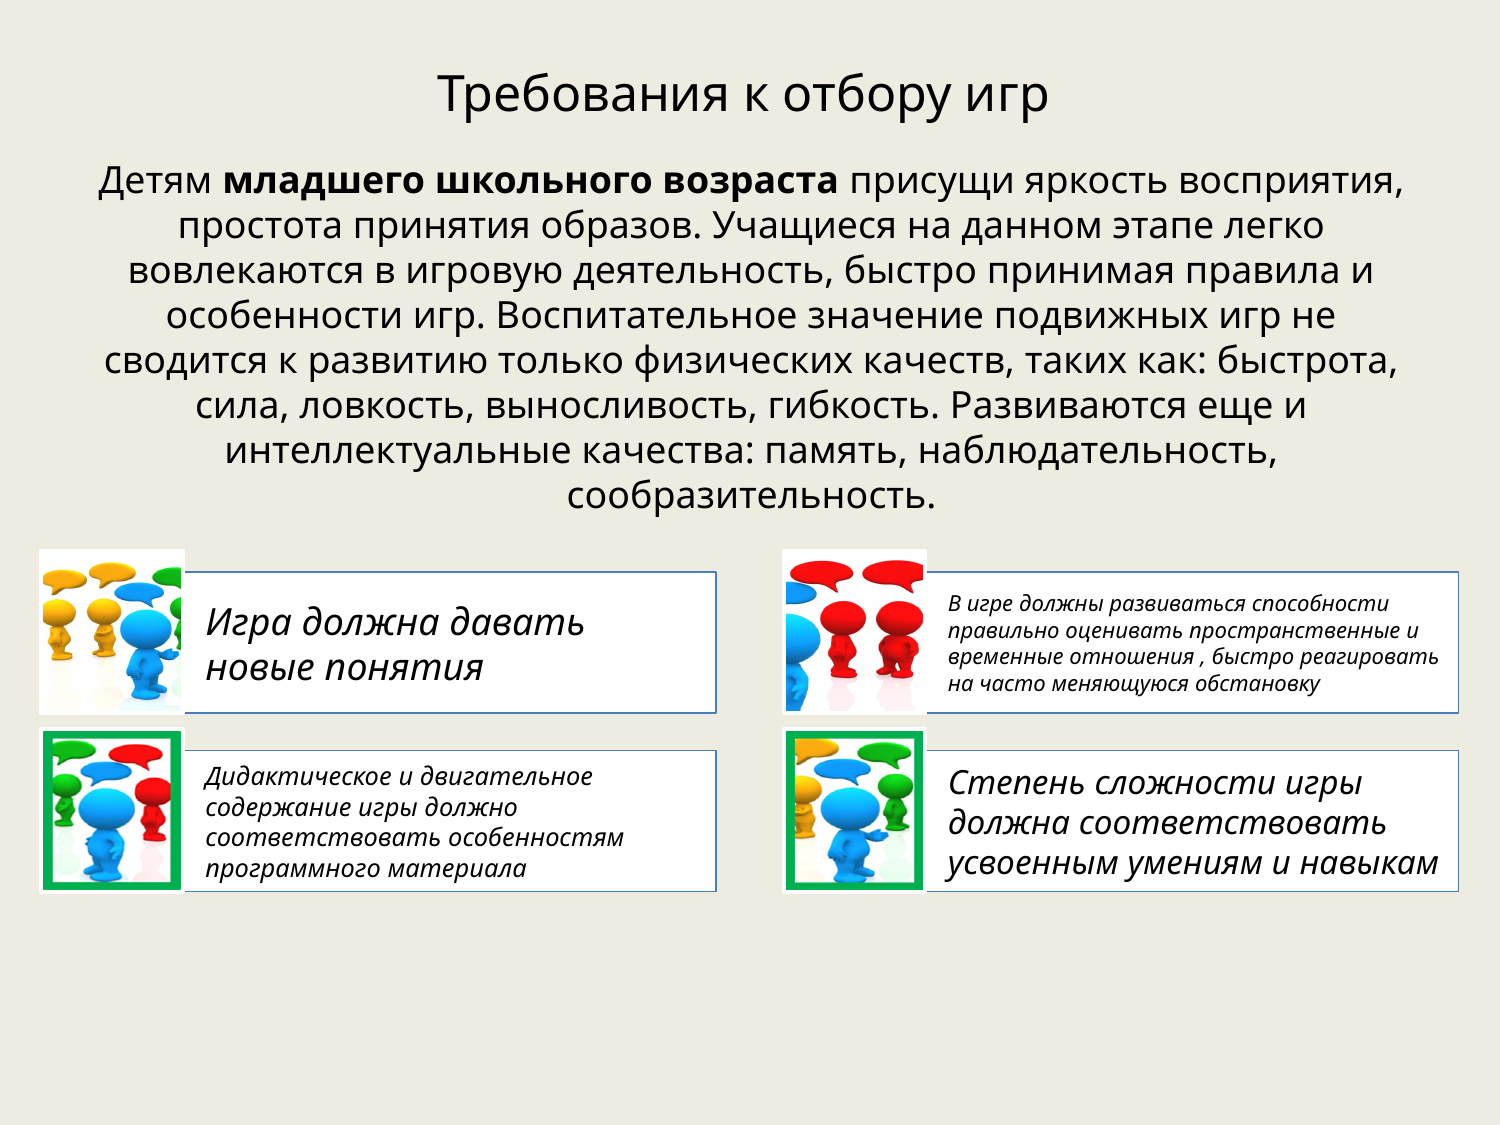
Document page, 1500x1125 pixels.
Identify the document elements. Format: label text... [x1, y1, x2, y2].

title Требования к отбору игр [75, 45, 1425, 138]
text_box Детям младшего школьного возраста присущи яркость восприятия, простота принятия образов. Учащиеся на данном этапе легко вовлекаются в игровую деятельность, быстро принимая правила и особенности игр. Воспитательное значение подвижных игр не сводится к развитию только физических качеств, таких как: быстрота, сила, ловкость, выносливость, гибкость. Развиваются еще и интеллектуальные качества: память, наблюдательность, сообразительность. [76, 267, 1427, 455]
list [41, 550, 1459, 1071]
